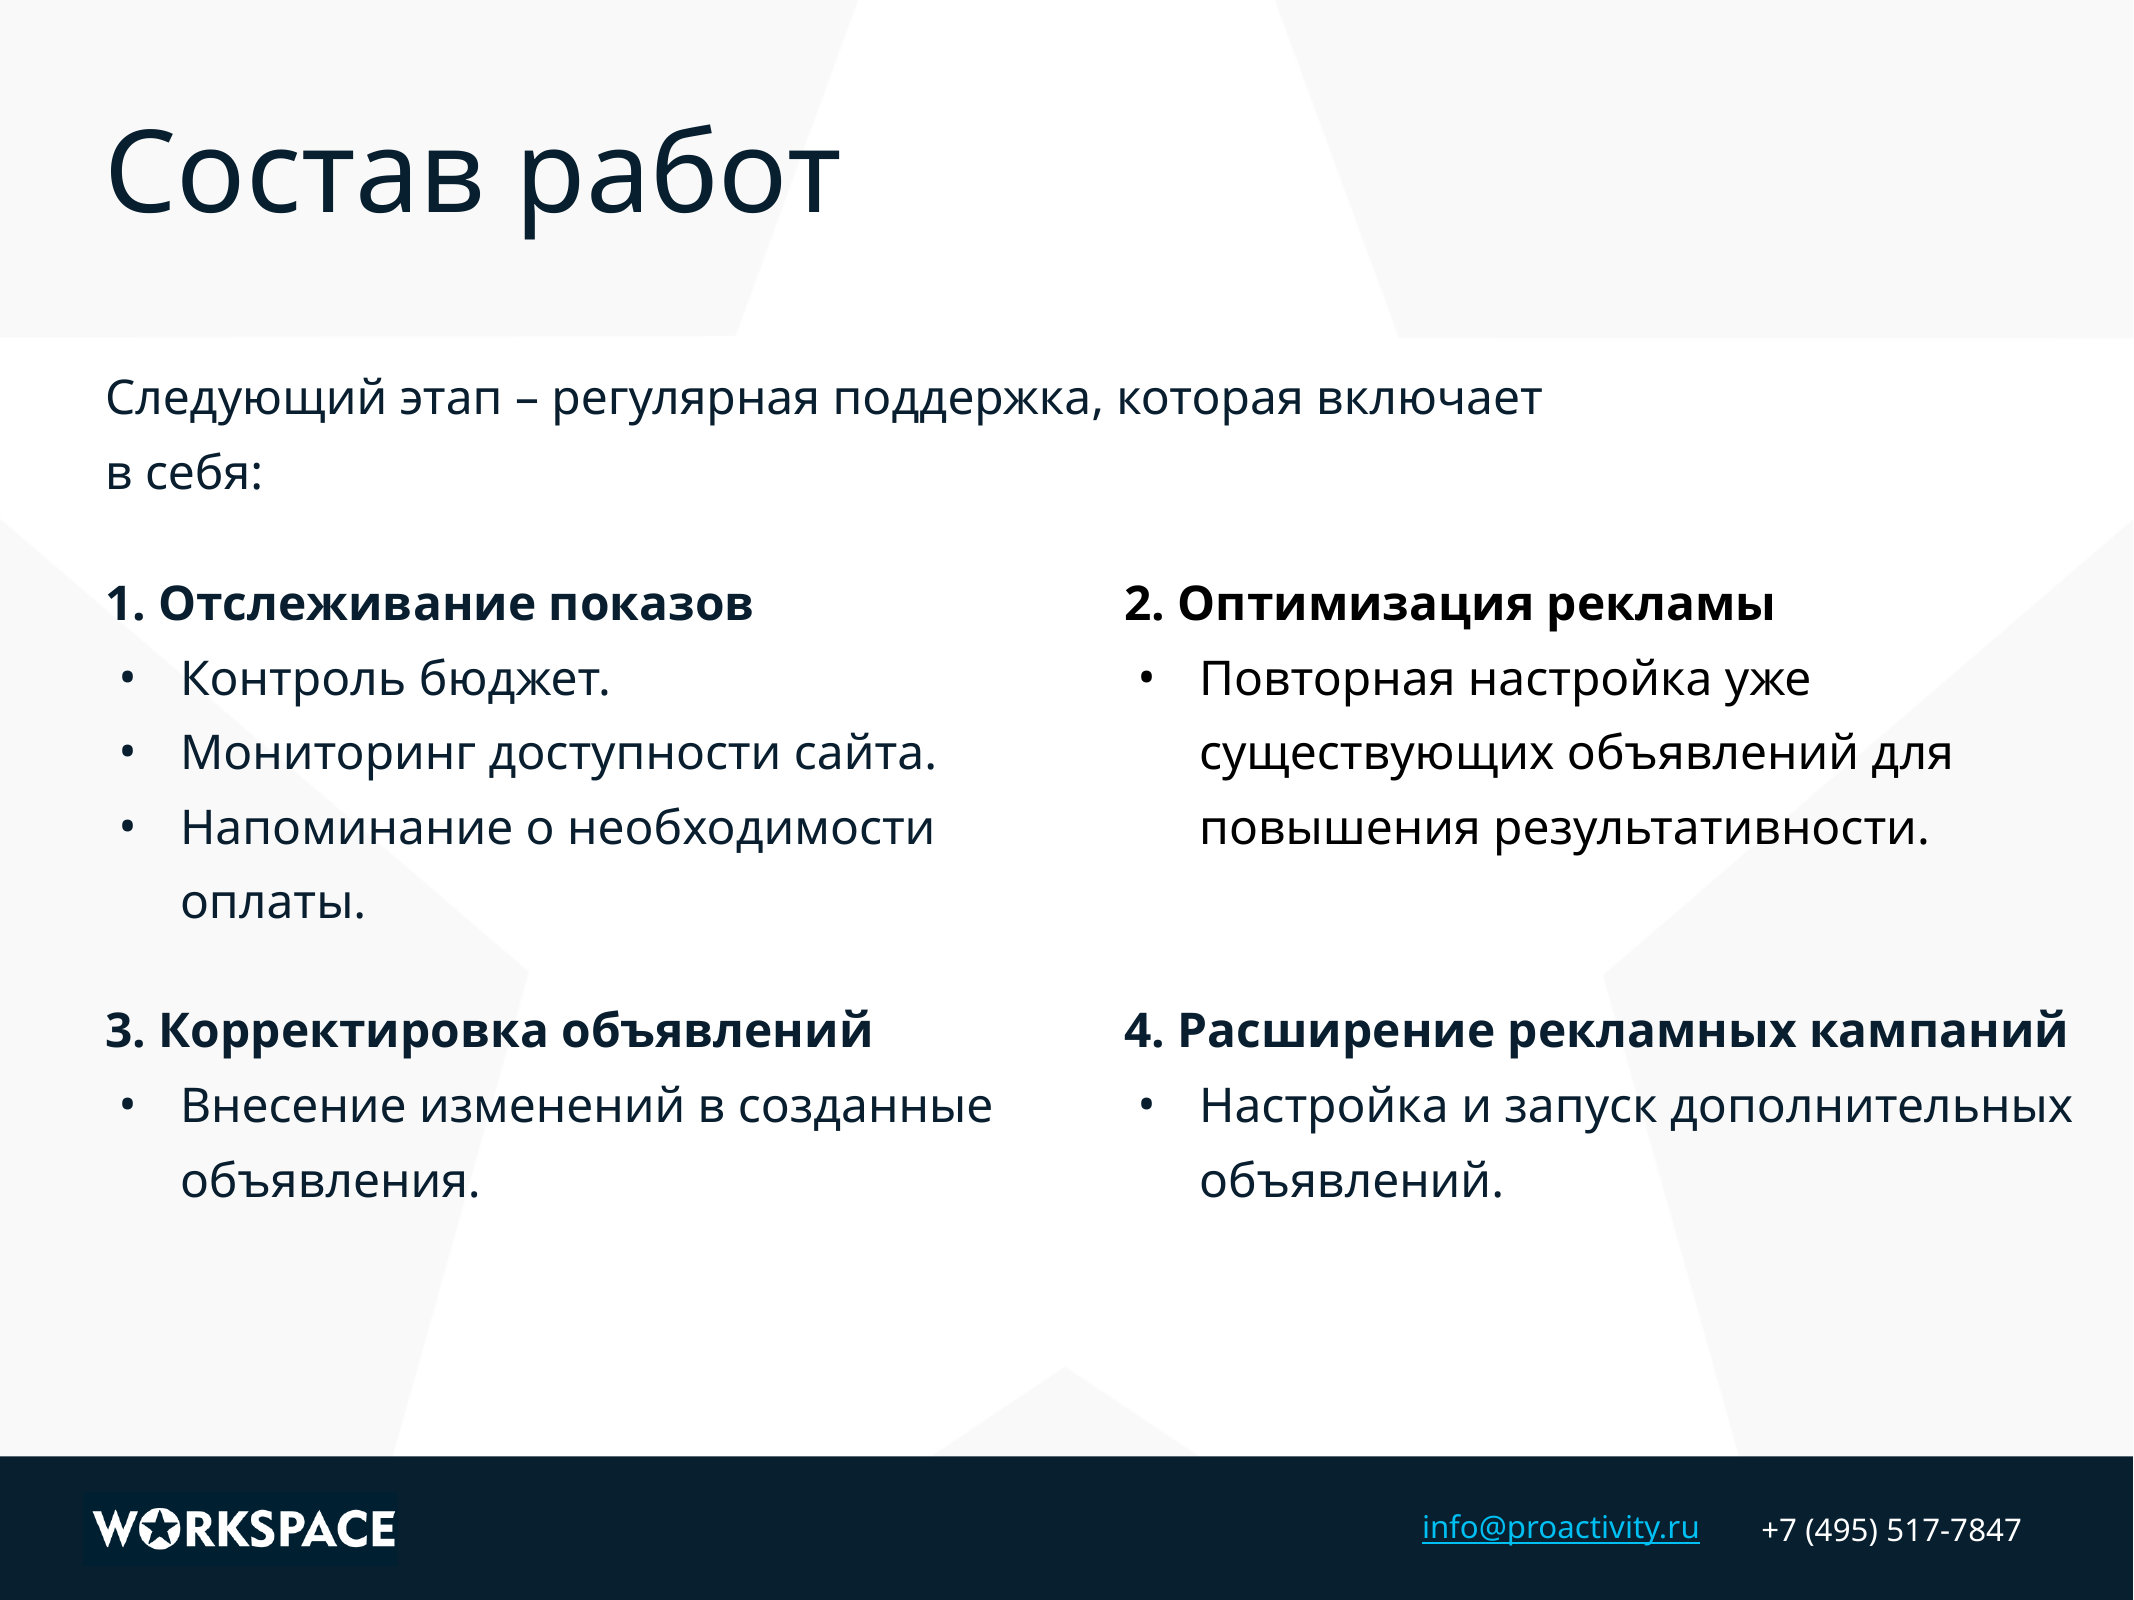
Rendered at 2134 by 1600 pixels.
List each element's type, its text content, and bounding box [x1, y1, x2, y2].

text_box info@proactivity.ru [1413, 1493, 1764, 1565]
subtitle 2. Оптимизация рекламы Повторная настройка уже существующих объявлений для повышения результативности. [1115, 546, 2062, 974]
text_box +7 (495) 517-7847 [1764, 1493, 2103, 1565]
picture [83, 1492, 398, 1566]
text_box [0, 1456, 2133, 1600]
subtitle 4. Расширение рекламных кампаний Настройка и запуск дополнительных объявлений. [1115, 974, 2103, 1294]
subtitle 3. Корректировка объявлений Внесение изменений в созданные объявления. [96, 974, 1043, 1294]
picture [0, 0, 2134, 1600]
subtitle Следующий этап – регулярная поддержка, которая включает в себя: [96, 341, 1557, 547]
title Состав работ [96, 89, 1488, 223]
subtitle 1. Отслеживание показов Контроль бюджет. Мониторинг доступности сайта. Напоминание о необходимости оплаты. [96, 546, 1043, 930]
